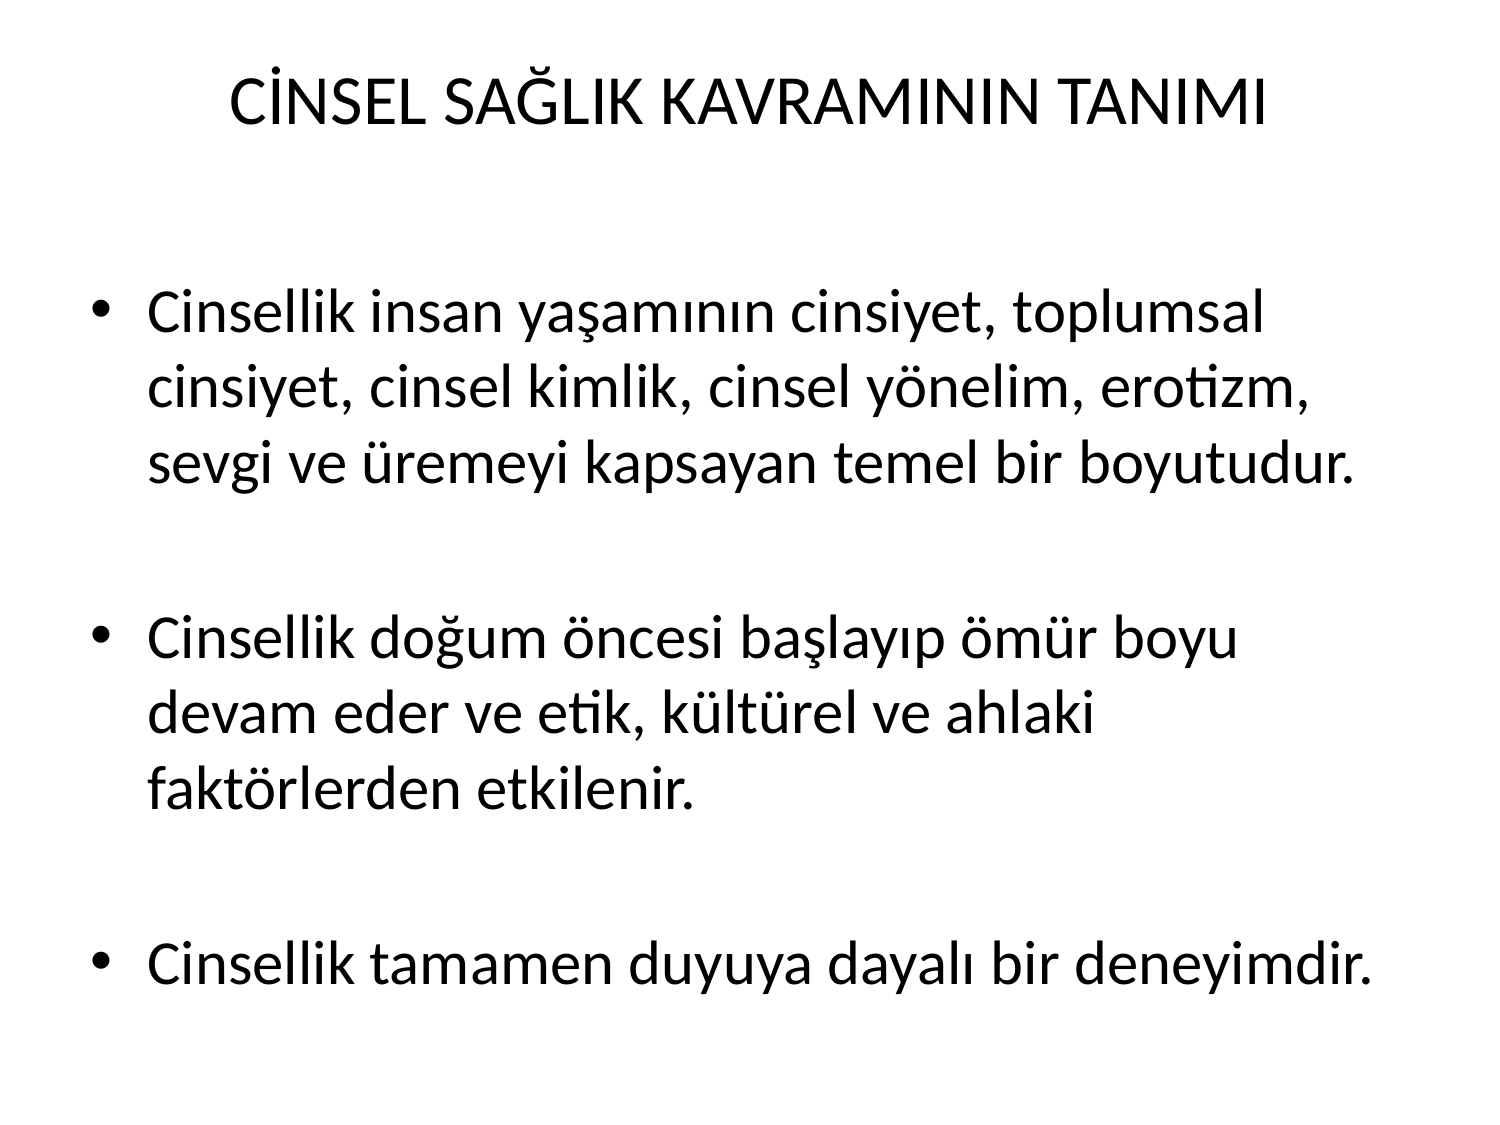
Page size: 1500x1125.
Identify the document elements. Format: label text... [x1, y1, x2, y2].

list Cinsellik insan yaşamının cinsiyet, toplumsal cinsiyet, cinsel kimlik, cinsel yönelim, erotizm, sevgi ve üremeyi kapsayan temel bir boyutudur. Cinsellik doğum öncesi başlayıp ömür boyu devam eder ve etik, kültürel ve ahlaki faktörlerden etkilenir. Cinsellik tamamen duyuya dayalı bir deneyimdir. [75, 262, 1425, 1005]
title CİNSEL SAĞLIK KAVRAMININ TANIMI [75, 45, 1425, 233]
